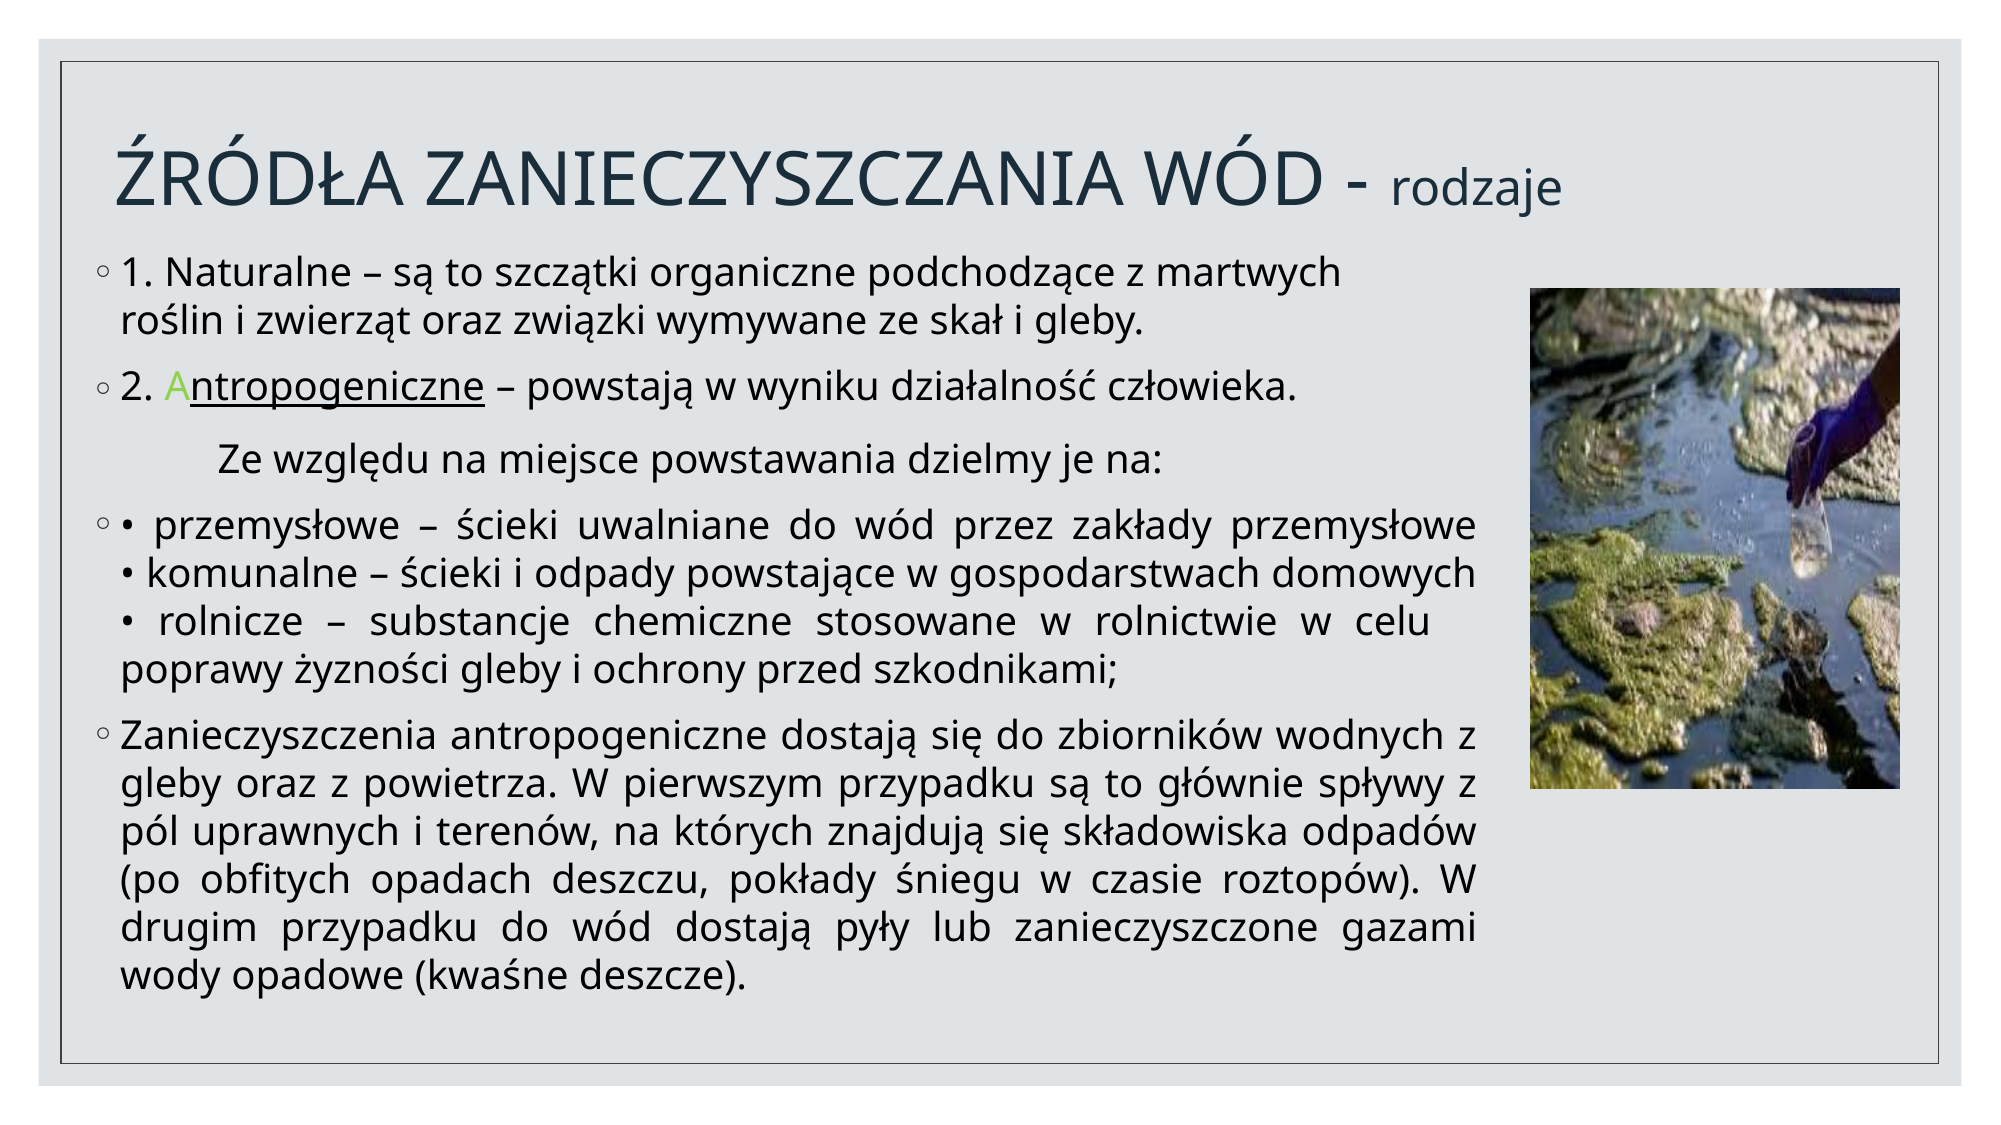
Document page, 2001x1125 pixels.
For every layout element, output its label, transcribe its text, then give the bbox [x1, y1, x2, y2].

list 1. Naturalne – są to szczątki organiczne podchodzące z martwych roślin i zwierząt oraz związki wymywane ze skał i gleby. 2. Antropogeniczne – powstają w wyniku działalność człowieka. Ze względu na miejsce powstawania dzielmy je na: • przemysłowe – ścieki uwalniane do wód przez zakłady przemysłowe • komunalne – ścieki i odpady powstające w gospodarstwach domowych • rolnicze – substancje chemiczne stosowane w rolnictwie w celu poprawy żyzności gleby i ochrony przed szkodnikami; Zanieczyszczenia antropogeniczne dostają się do zbiorników wodnych z gleby oraz z powietrza. W pierwszym przypadku są to głównie spływy z pól uprawnych i terenów, na których znajdują się składowiska odpadów (po obfitych opadach deszczu, pokłady śniegu w czasie roztopów). W drugim przypadku do wód dostają pyły lub zanieczyszczone gazami wody opadowe (kwaśne deszcze). [76, 238, 1494, 1025]
picture [1530, 288, 1900, 789]
title ŹRÓDŁA ZANIECZYSZCZANIA WÓD - rodzaje [99, 68, 1750, 294]
